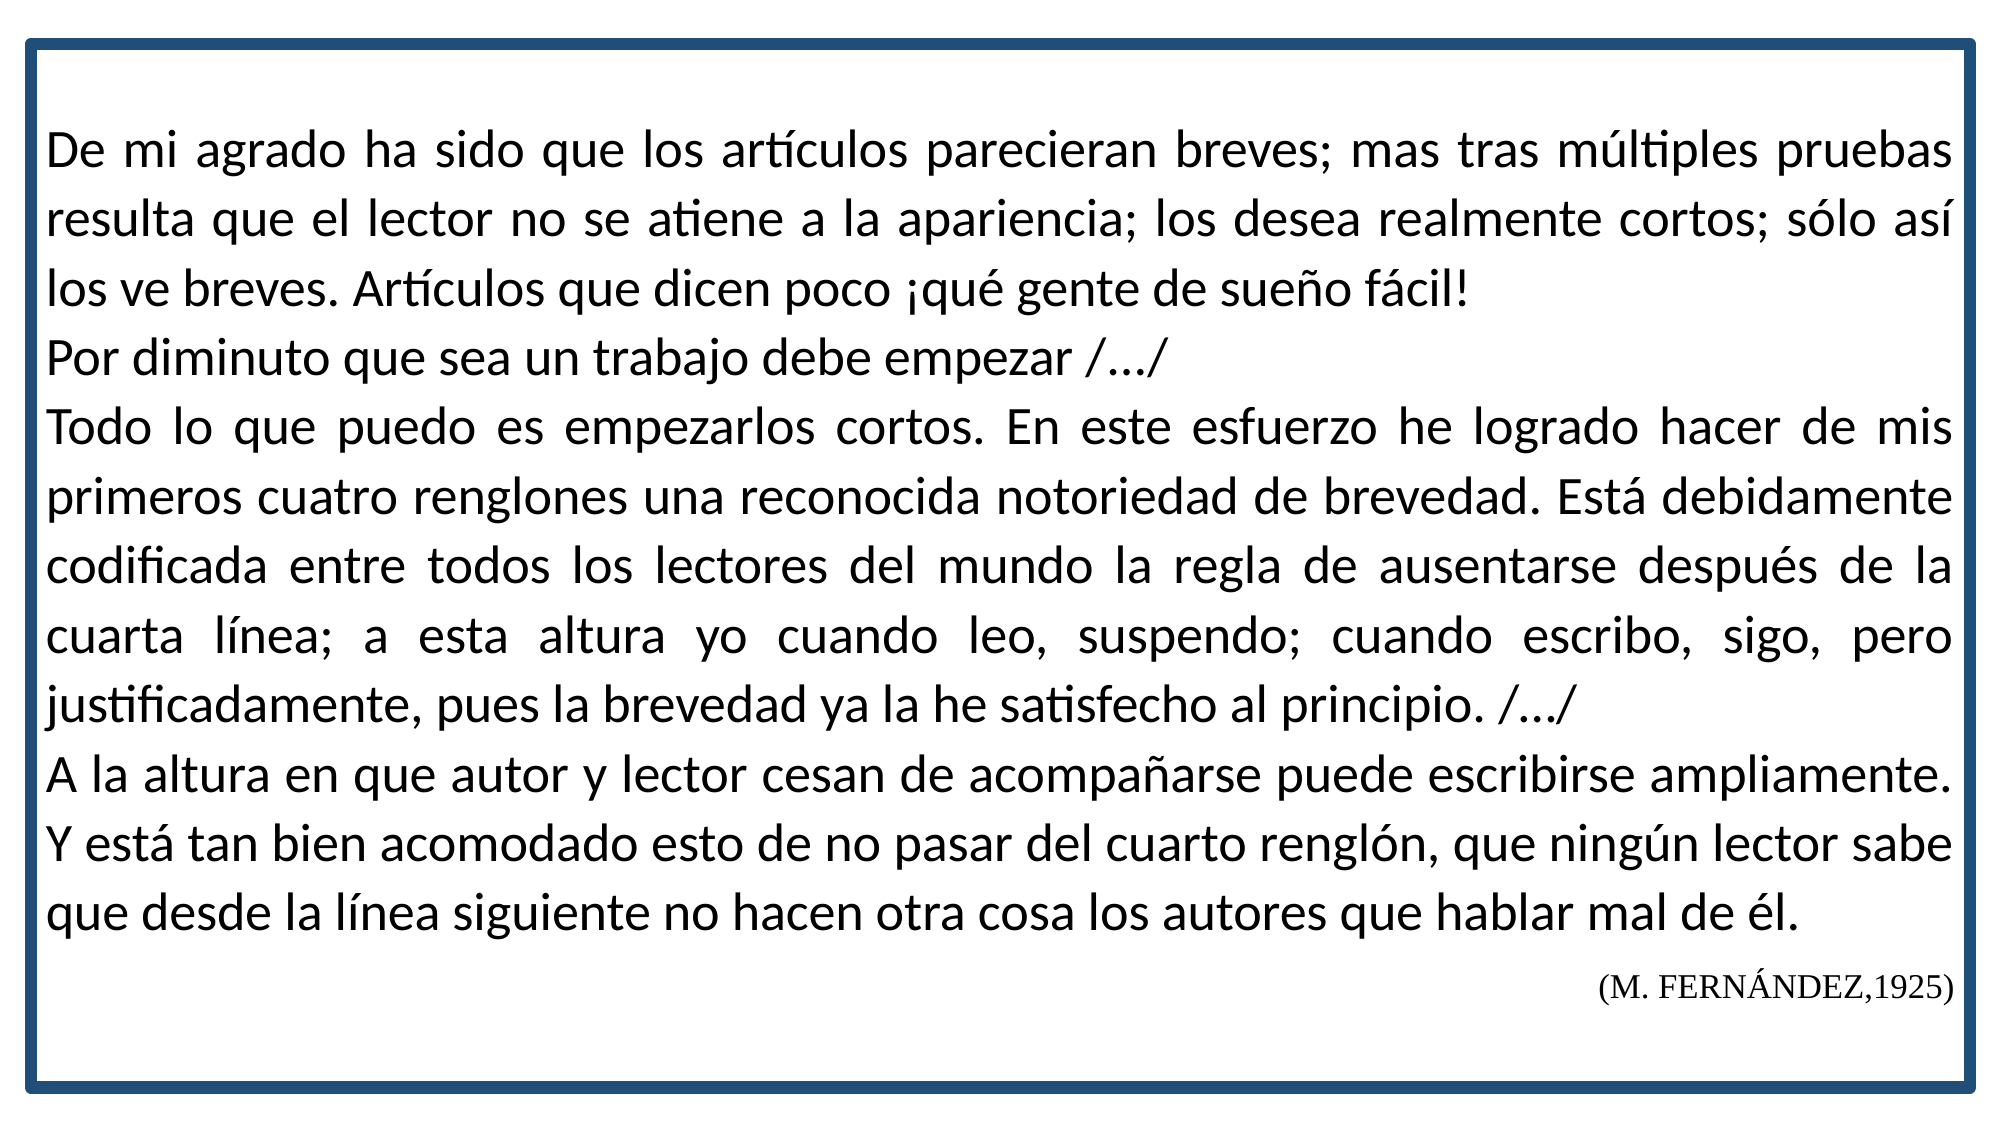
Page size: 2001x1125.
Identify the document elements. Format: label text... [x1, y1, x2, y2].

subtitle De mi agrado ha sido que los artículos parecieran breves; mas tras múltiples pruebas resulta que el lector no se atiene a la apariencia; los desea realmente cortos; sólo así los ve breves. Artículos que dicen poco ¡qué gente de sueño fácil! Por diminuto que sea un trabajo debe empezar /.../ Todo lo que puedo es empezarlos cortos. En este esfuerzo he logrado hacer de mis primeros cuatro renglones una reconocida notoriedad de brevedad. Está debidamente codificada entre todos los lectores del mundo la regla de ausentarse después de la cuarta línea; a esta altura yo cuando leo, suspendo; cuando escribo, sigo, pero justificadamente, pues la brevedad ya la he satisfecho al principio. /…/ A la altura en que autor y lector cesan de acompañarse puede escribirse ampliamente. Y está tan bien acomodado esto de no pasar del cuarto renglón, que ningún lector sabe que desde la línea siguiente no hacen otra cosa los autores que hablar mal de él. (M. FERNÁNDEZ,1925) [30, 44, 1970, 1088]
